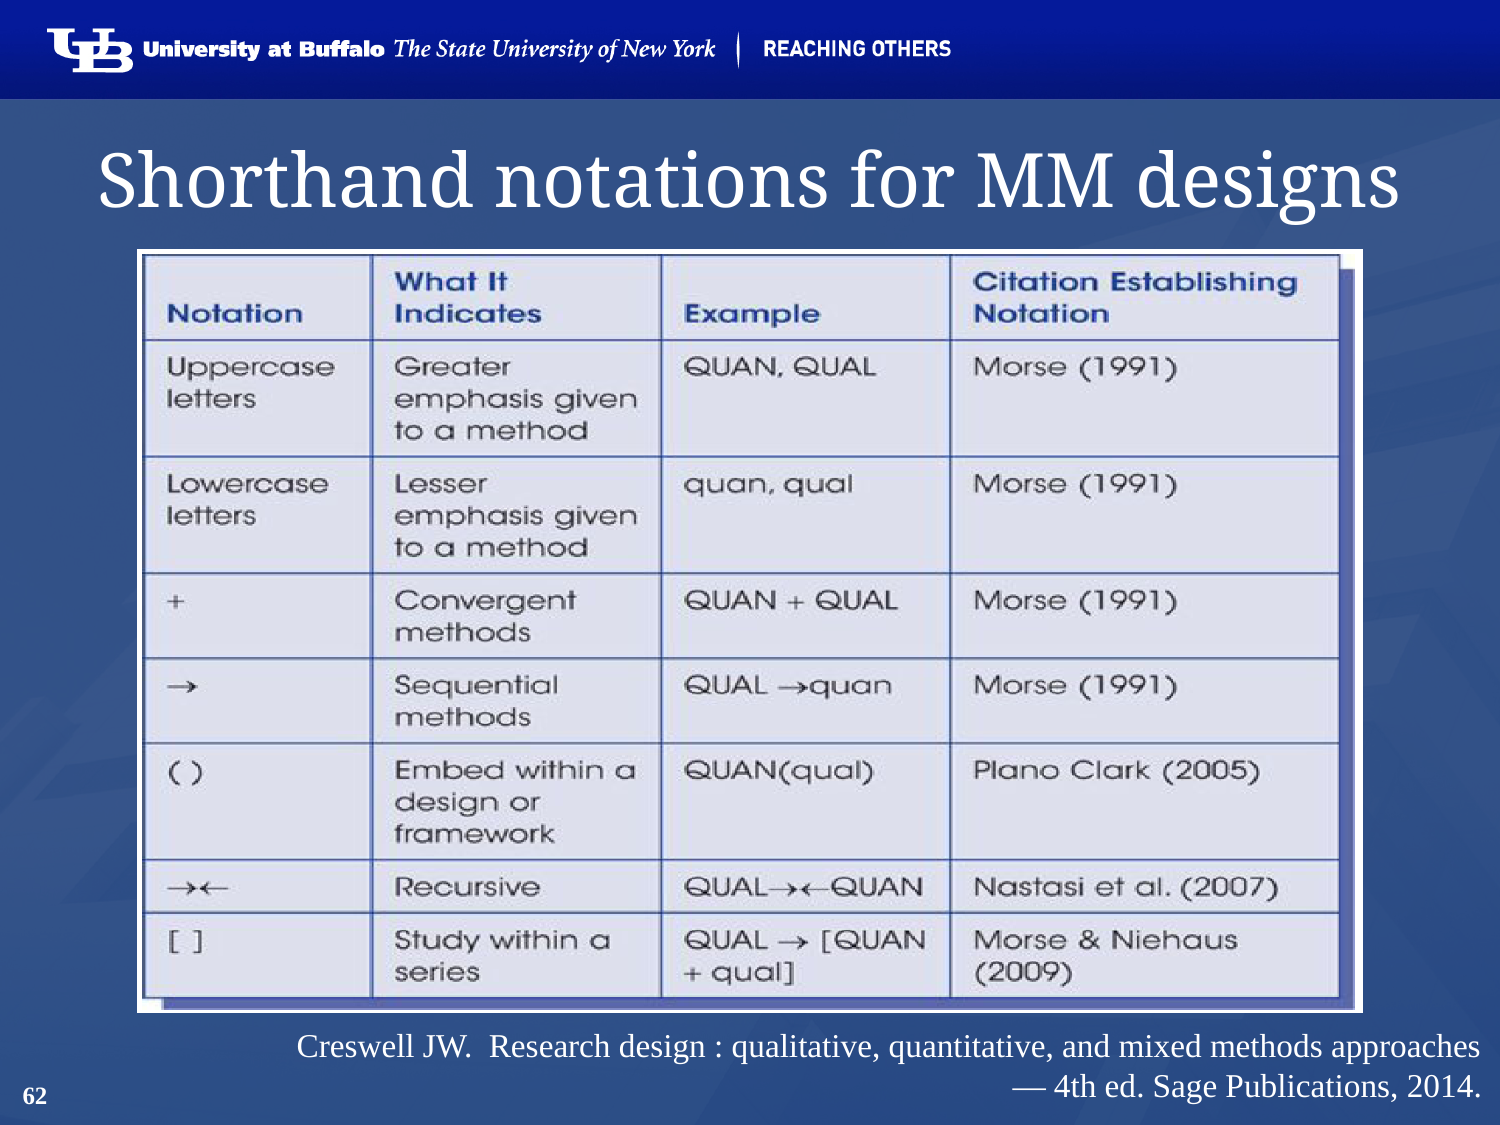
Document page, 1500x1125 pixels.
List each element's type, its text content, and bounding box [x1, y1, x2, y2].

picture [0, 0, 1500, 99]
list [137, 249, 1363, 1013]
text_box Creswell JW. Research design : qualitative, quantitative, and mixed methods approaches— 4th ed. Sage Publications, 2014. [260, 1016, 1498, 1112]
slide_number 62 [0, 1065, 63, 1125]
title Shorthand notations for MM designs [37, 125, 1463, 250]
